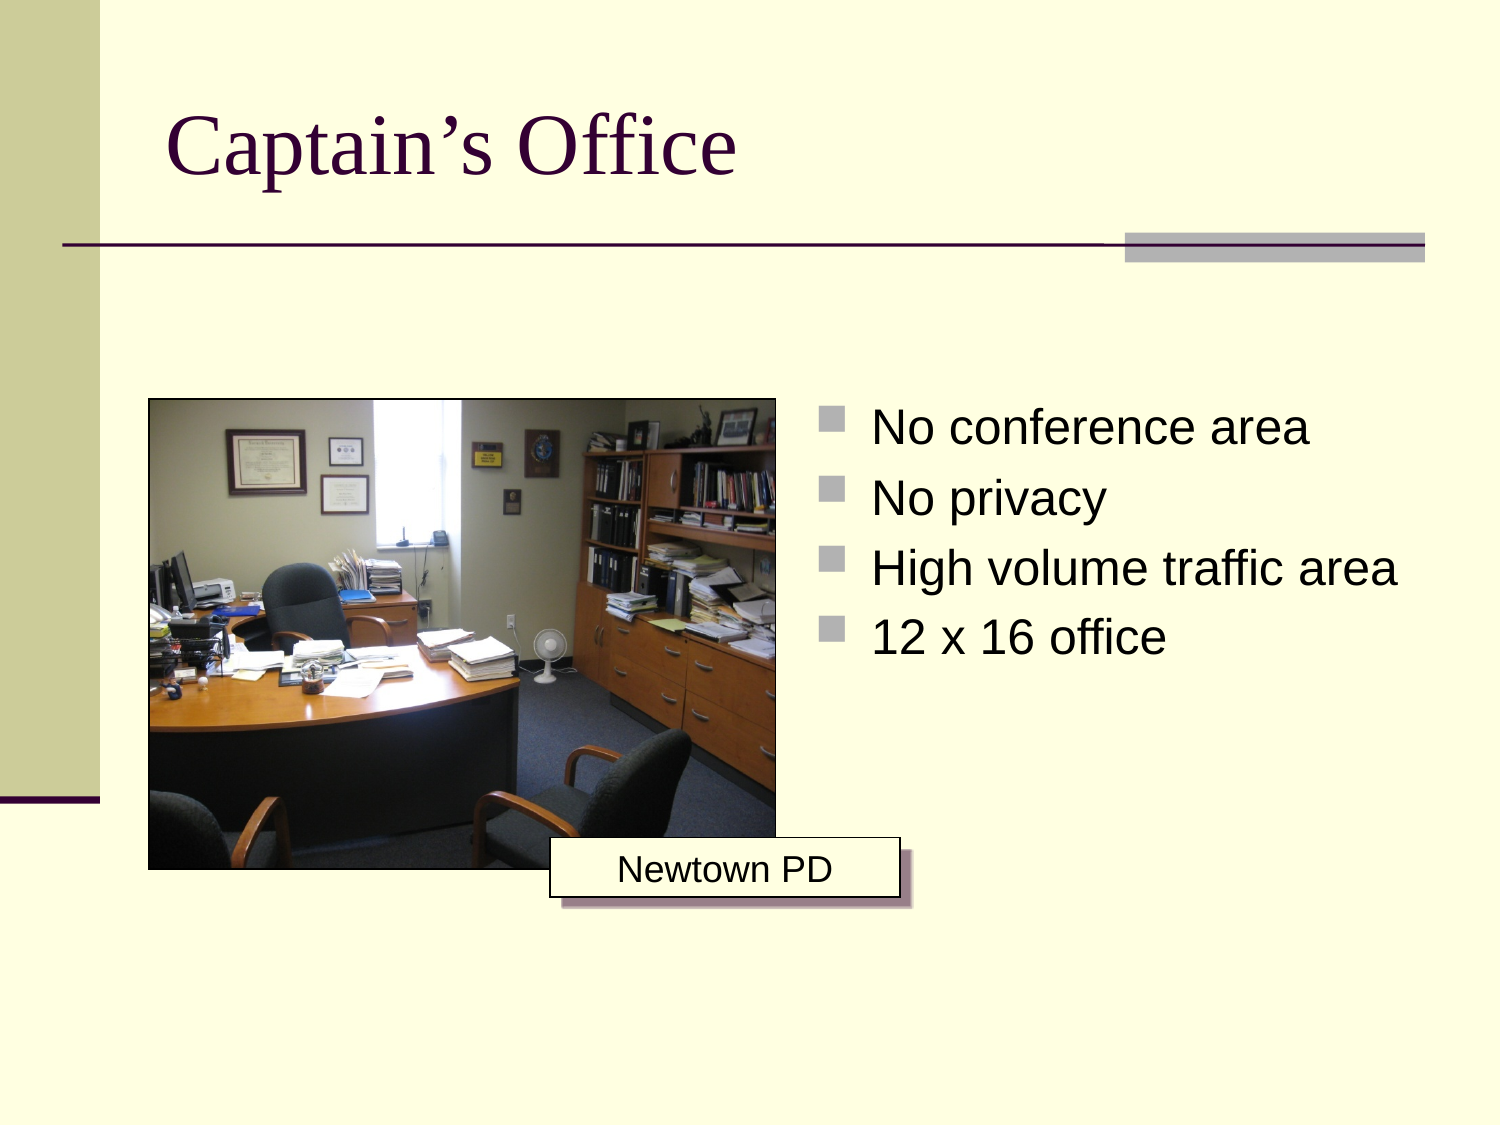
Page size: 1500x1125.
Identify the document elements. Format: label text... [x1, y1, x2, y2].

title Captain’s Office [149, 45, 1426, 234]
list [149, 399, 776, 869]
text_box Newtown PD [549, 837, 900, 898]
list No conference area No privacy High volume traffic area 12 x 16 office [799, 387, 1426, 1006]
